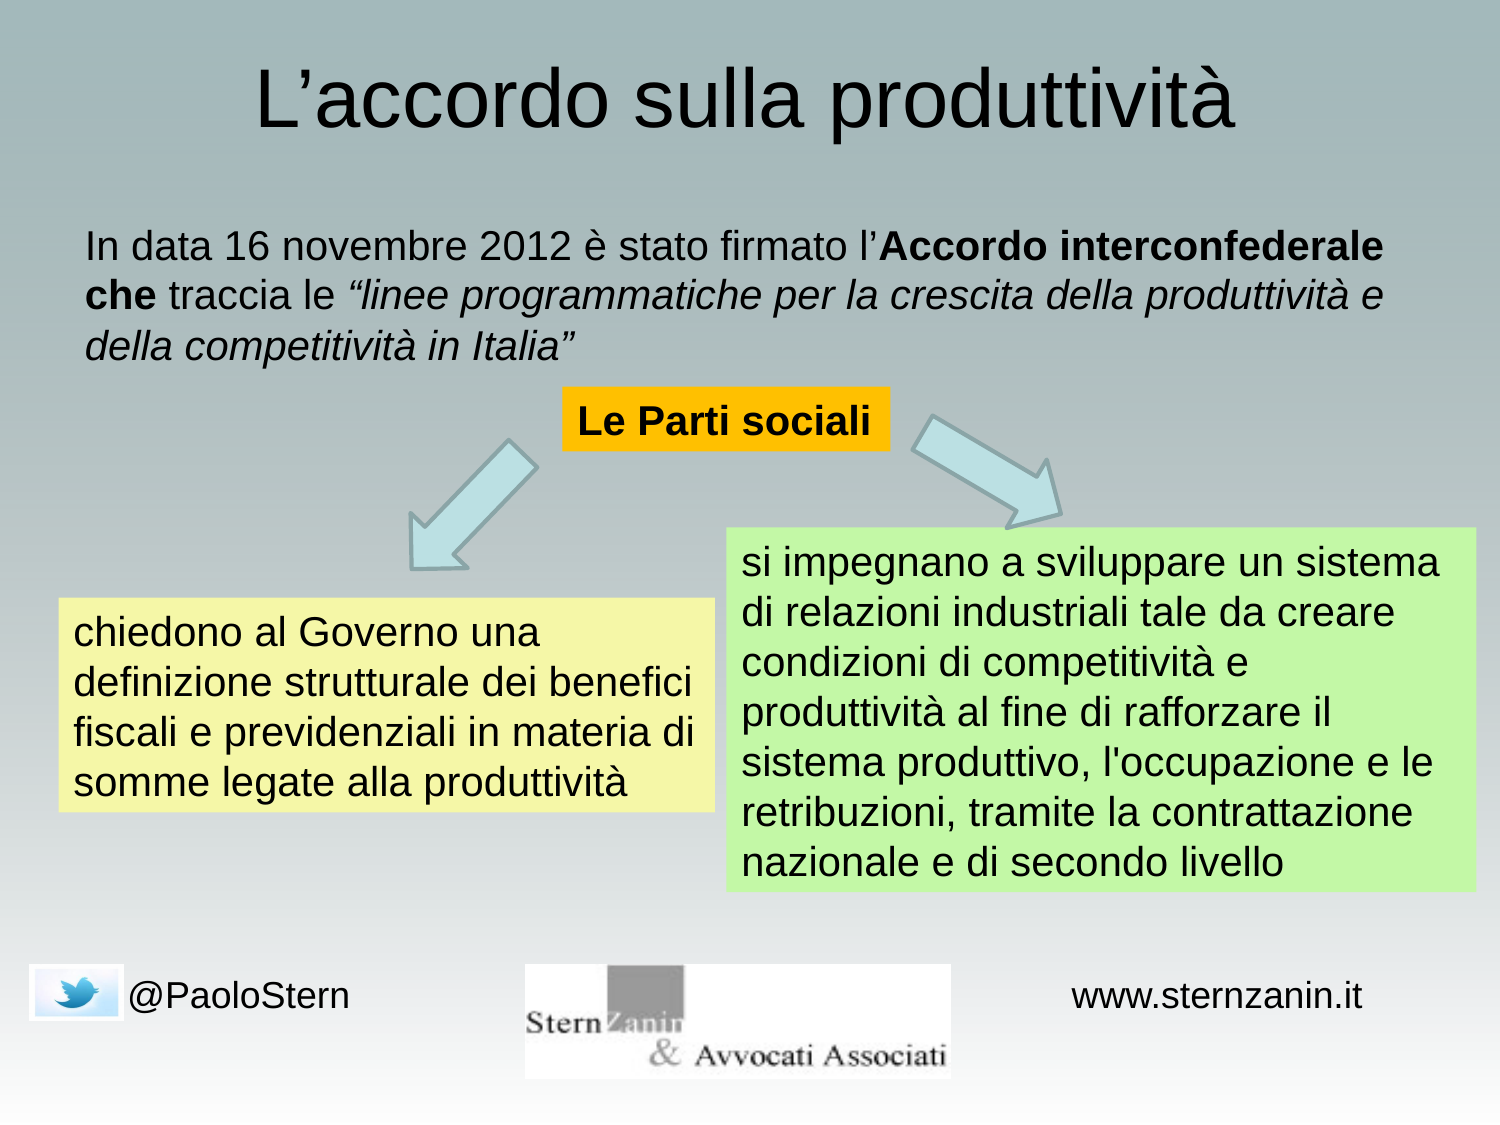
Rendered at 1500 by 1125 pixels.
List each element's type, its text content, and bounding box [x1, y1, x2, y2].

text_box [910, 413, 1063, 531]
text_box chiedono al Governo una definizione strutturale dei benefici fiscali e previdenziali in materia di somme legate alla produttività [58, 597, 715, 813]
text_box [408, 437, 540, 572]
title L’accordo sulla produttività [70, 0, 1421, 188]
text_box si impegnano a sviluppare un sistema di relazioni industriali tale da creare condizioni di competitività e produttività al fine di rafforzare il sistema produttivo, l'occupazione e le retribuzioni, tramite la contrattazione nazionale e di secondo livello [726, 527, 1477, 893]
text_box Le Parti sociali [562, 386, 891, 452]
text_box In data 16 novembre 2012 è stato firmato l’Accordo interconfederale che traccia le “linee programmatiche per la crescita della produttività e della competitività in Italia” [70, 210, 1430, 376]
picture [29, 964, 124, 1021]
picture [525, 964, 951, 1079]
